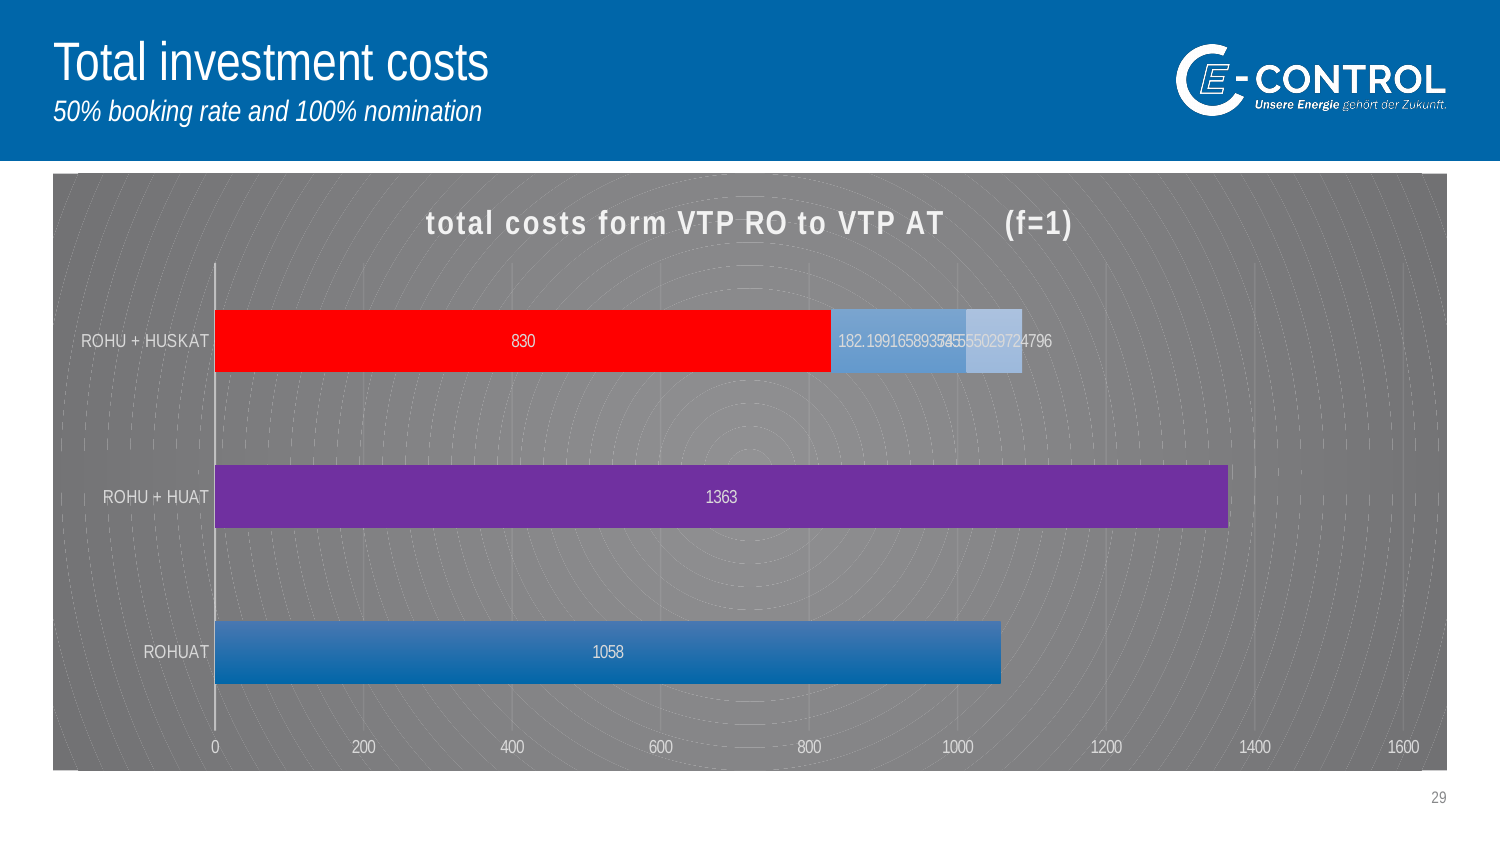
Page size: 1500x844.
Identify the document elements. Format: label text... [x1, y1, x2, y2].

chart [52, 173, 1448, 771]
picture [1176, 44, 1446, 116]
slide_number 29 [1269, 782, 1447, 812]
list 50% booking rate and 100% nomination [53, 92, 1146, 128]
title Total investment costs [53, 31, 1146, 91]
